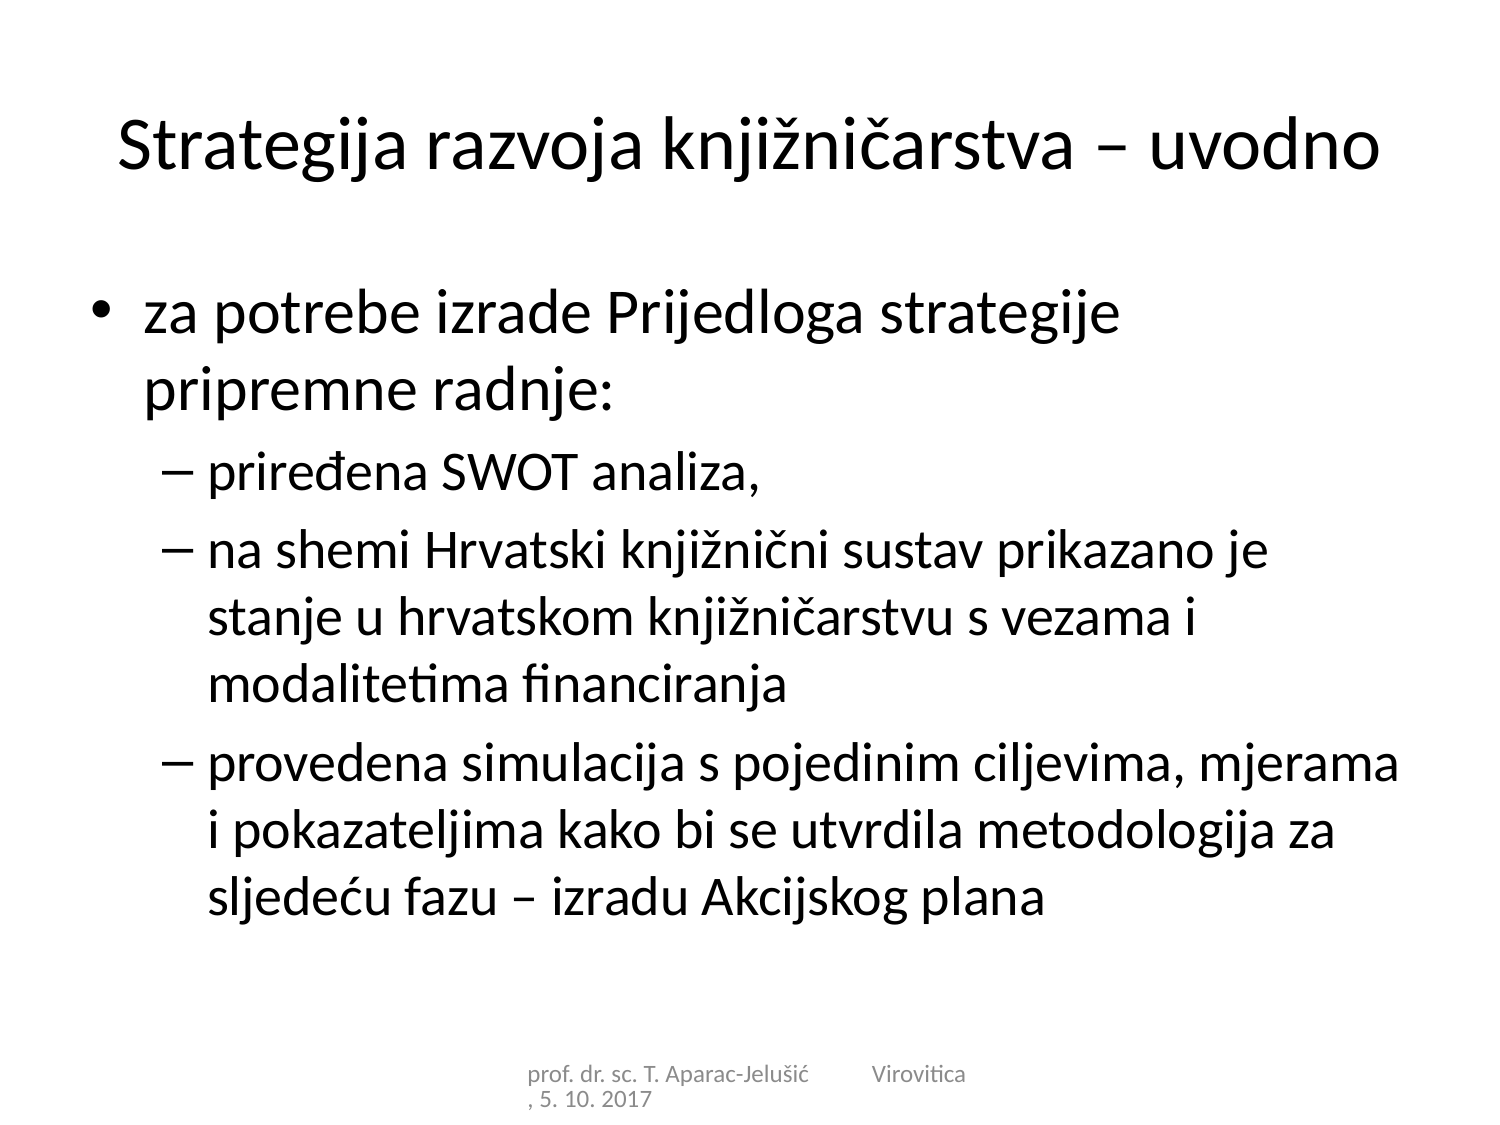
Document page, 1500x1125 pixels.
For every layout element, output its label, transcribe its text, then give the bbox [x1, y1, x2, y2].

footer prof. dr. sc. T. Aparac-Jelušić Virovitica, 5. 10. 2017 [512, 1042, 988, 1103]
title Strategija razvoja knjižničarstva – uvodno [75, 45, 1425, 233]
list za potrebe izrade Prijedloga strategije pripremne radnje: priređena SWOT analiza, na shemi Hrvatski knjižnični sustav prikazano je stanje u hrvatskom knjižničarstvu s vezama i modalitetima financiranja provedena simulacija s pojedinim ciljevima, mjerama i pokazateljima kako bi se utvrdila metodologija za sljedeću fazu – izradu Akcijskog plana [75, 262, 1425, 1005]
